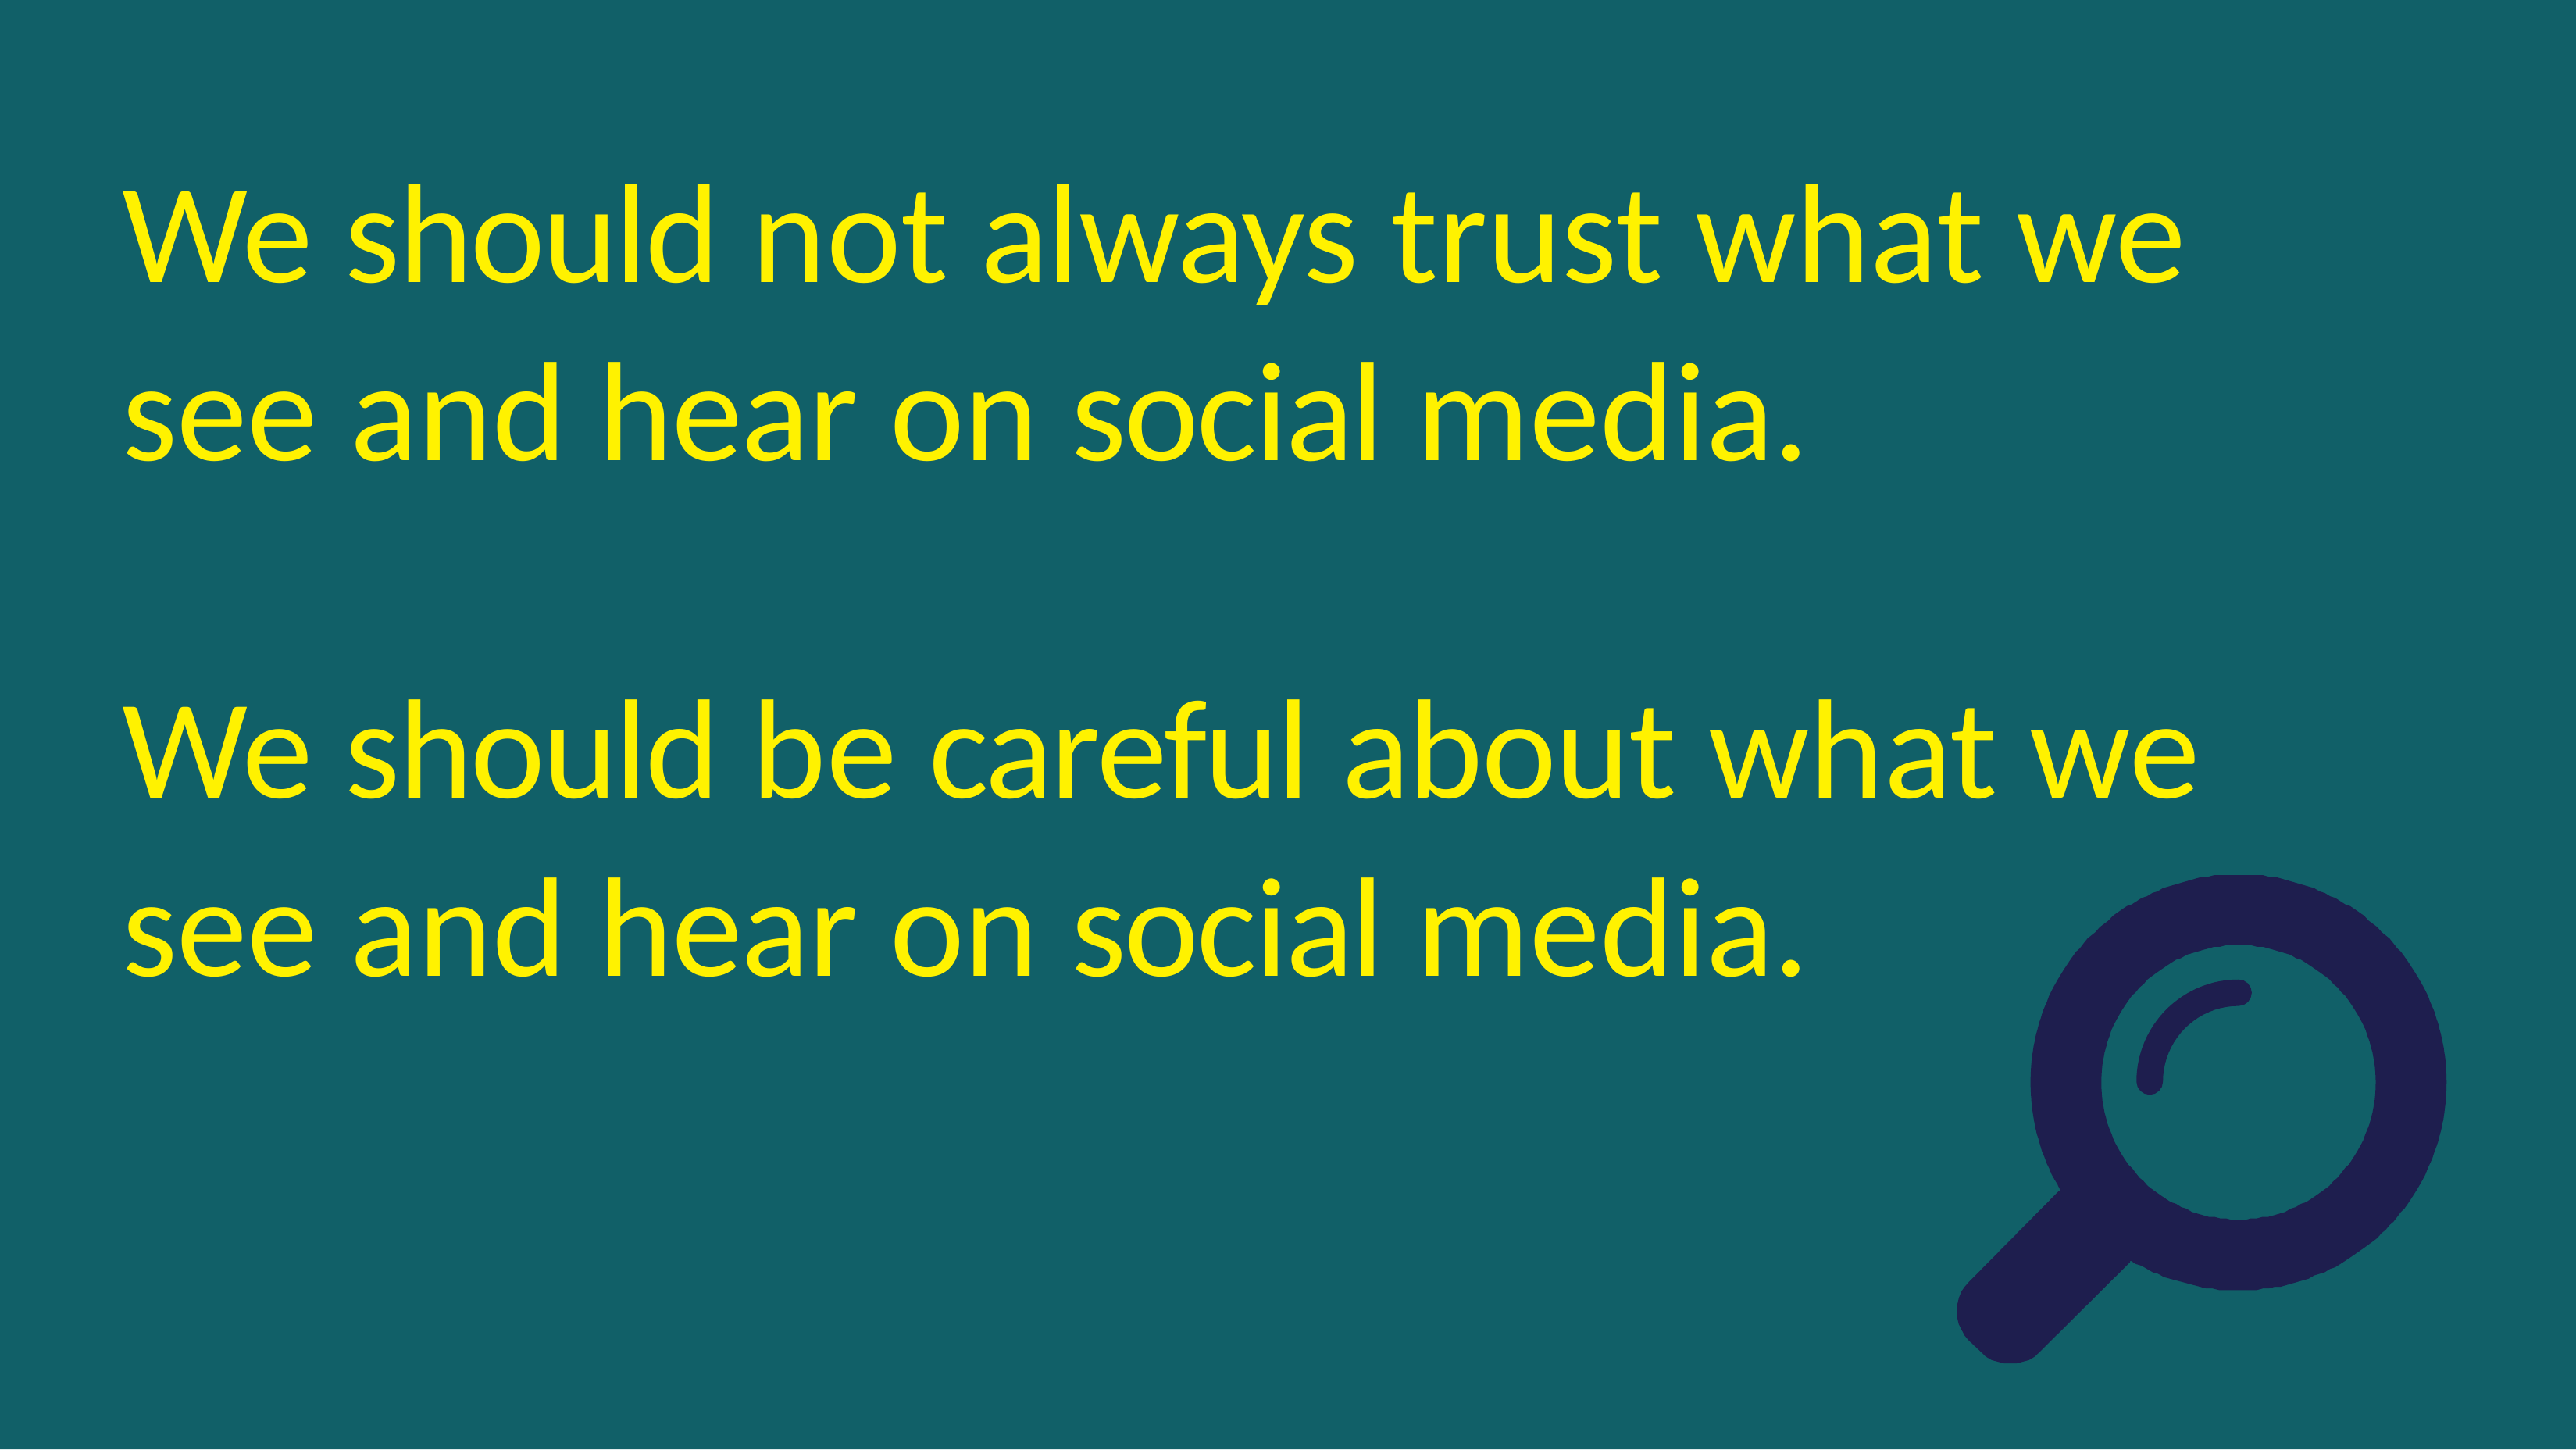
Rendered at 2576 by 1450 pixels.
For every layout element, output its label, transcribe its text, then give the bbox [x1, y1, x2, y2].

text_box We should not always trust what we see and hear on social media. We should be careful about what we see and hear on social media. [120, 130, 2371, 1005]
text_box [1957, 875, 2447, 1364]
